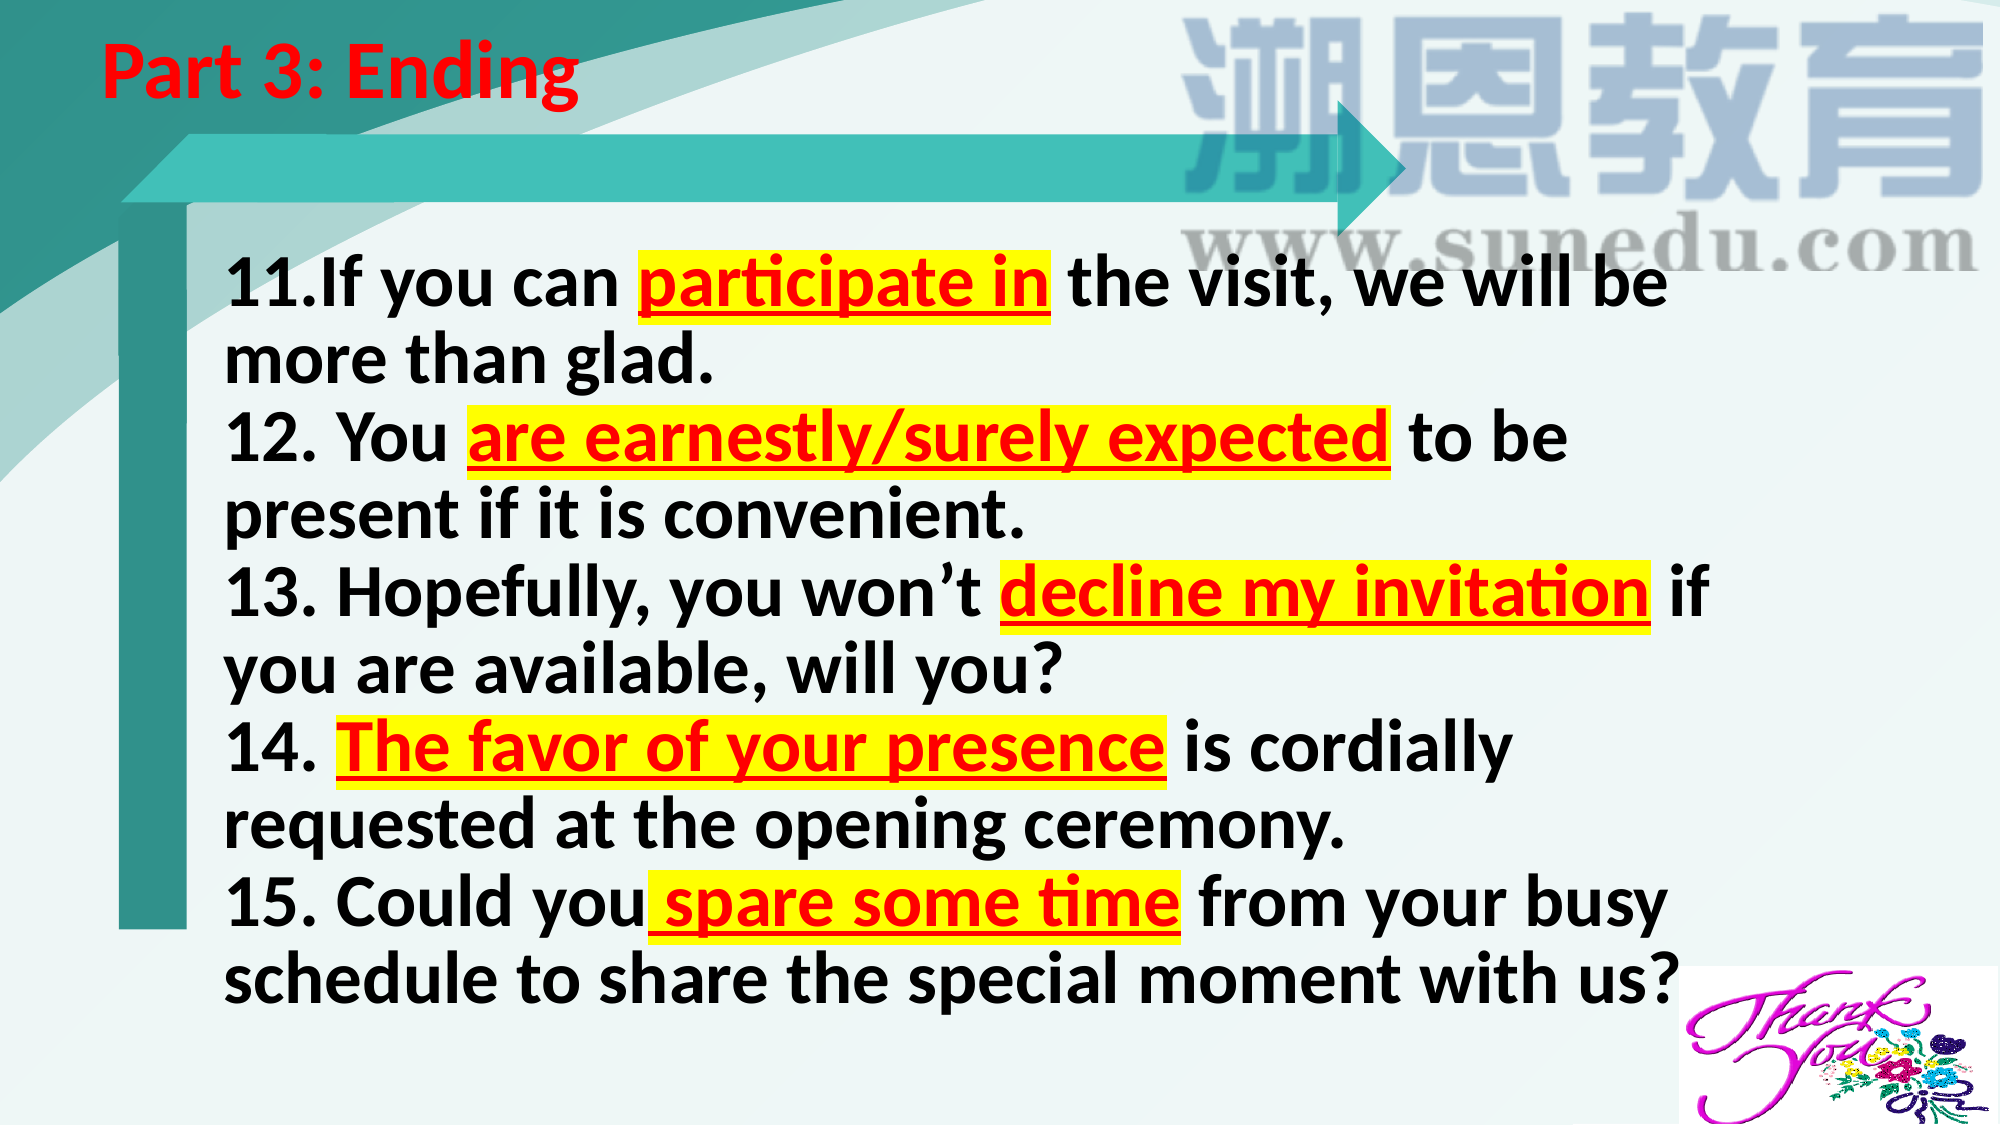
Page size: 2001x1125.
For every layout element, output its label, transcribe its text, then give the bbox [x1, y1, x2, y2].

text_box Part 3: Ending [86, 67, 957, 186]
picture [1178, 10, 1983, 271]
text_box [89, 190, 284, 930]
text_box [160, 100, 1406, 299]
picture [1679, 966, 1998, 1123]
text_box 11.If you can participate in the visit, we will be more than glad. 12. You are earnestly/surely expected to be present if it is convenient. 13. Hopefully, you won’t decline my invitation if you are available, will you? 14. The favor of your presence is cordially requested at the opening ceremony. 15. Could you spare some time from your busy schedule to share the special moment with us? [208, 271, 1835, 1027]
